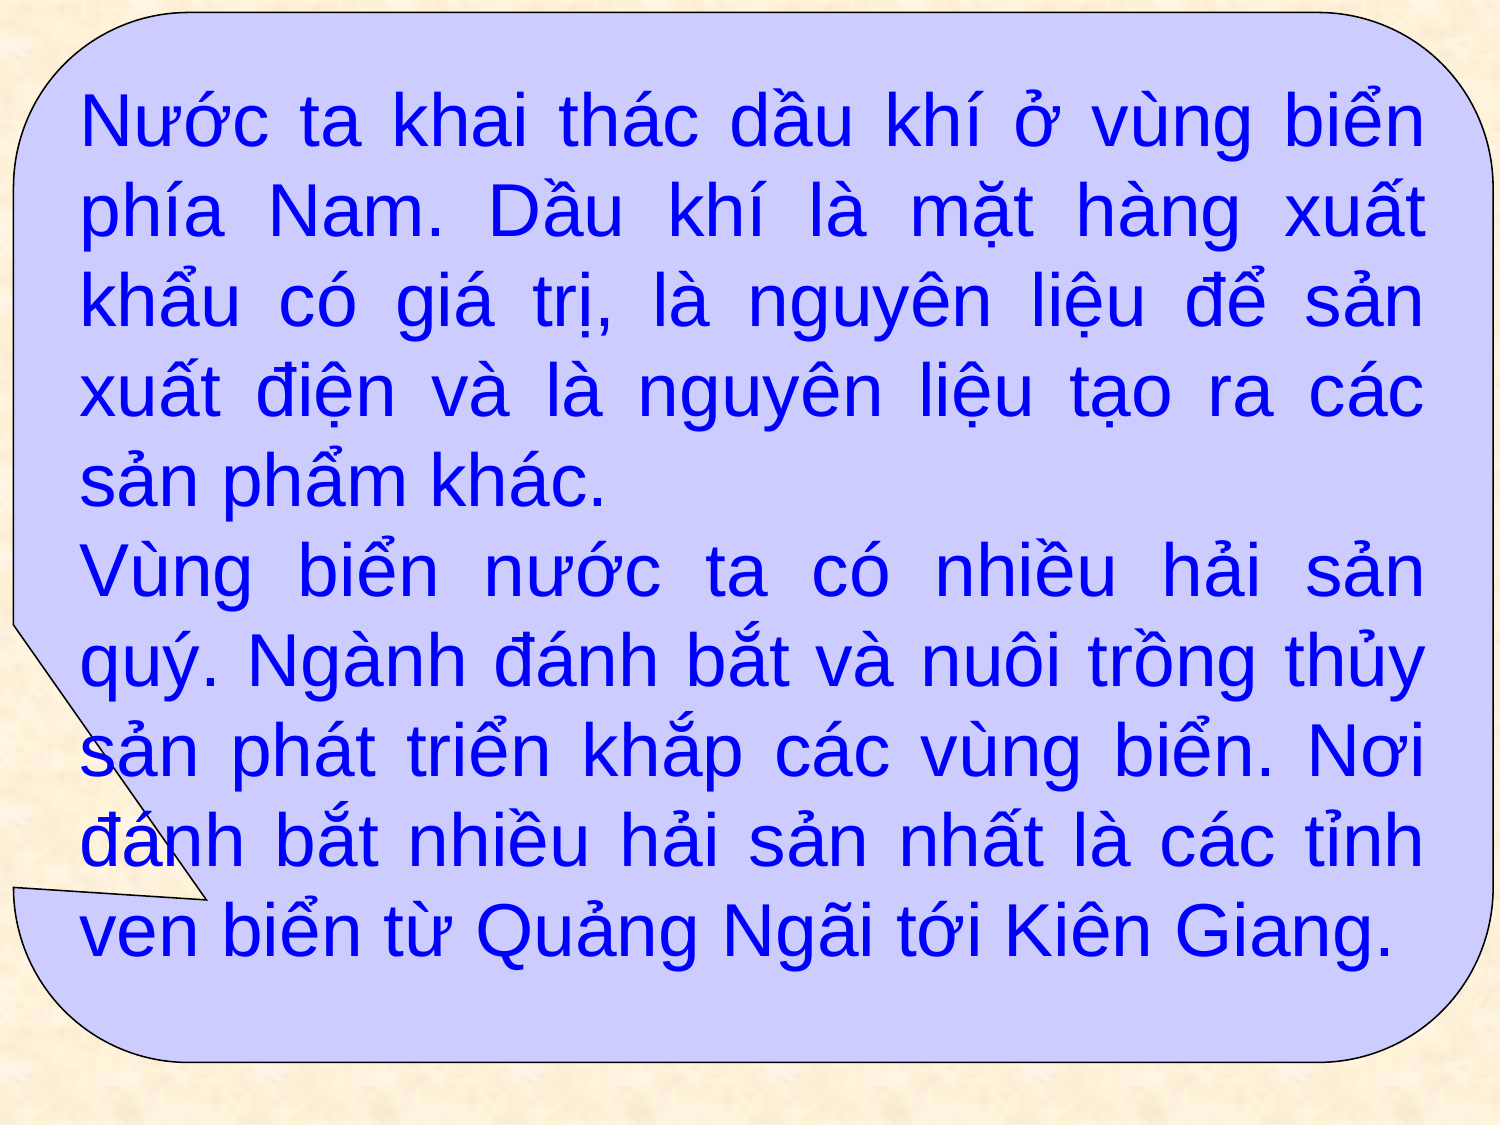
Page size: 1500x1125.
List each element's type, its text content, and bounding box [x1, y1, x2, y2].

picture [0, 0, 1500, 1125]
text_box Nước ta khai thác dầu khí ở vùng biển phía Nam. Dầu khí là mặt hàng xuất khẩu có giá trị, là nguyên liệu để sản xuất điện và là nguyên liệu tạo ra các sản phẩm khác. Vùng biển nước ta có nhiều hải sản quý. Ngành đánh bắt và nuôi trồng thủy sản phát triển khắp các vùng biển. Nơi đánh bắt nhiều hải sản nhất là các tỉnh ven biển từ Quảng Ngãi tới Kiên Giang. [13, 12, 1494, 1063]
